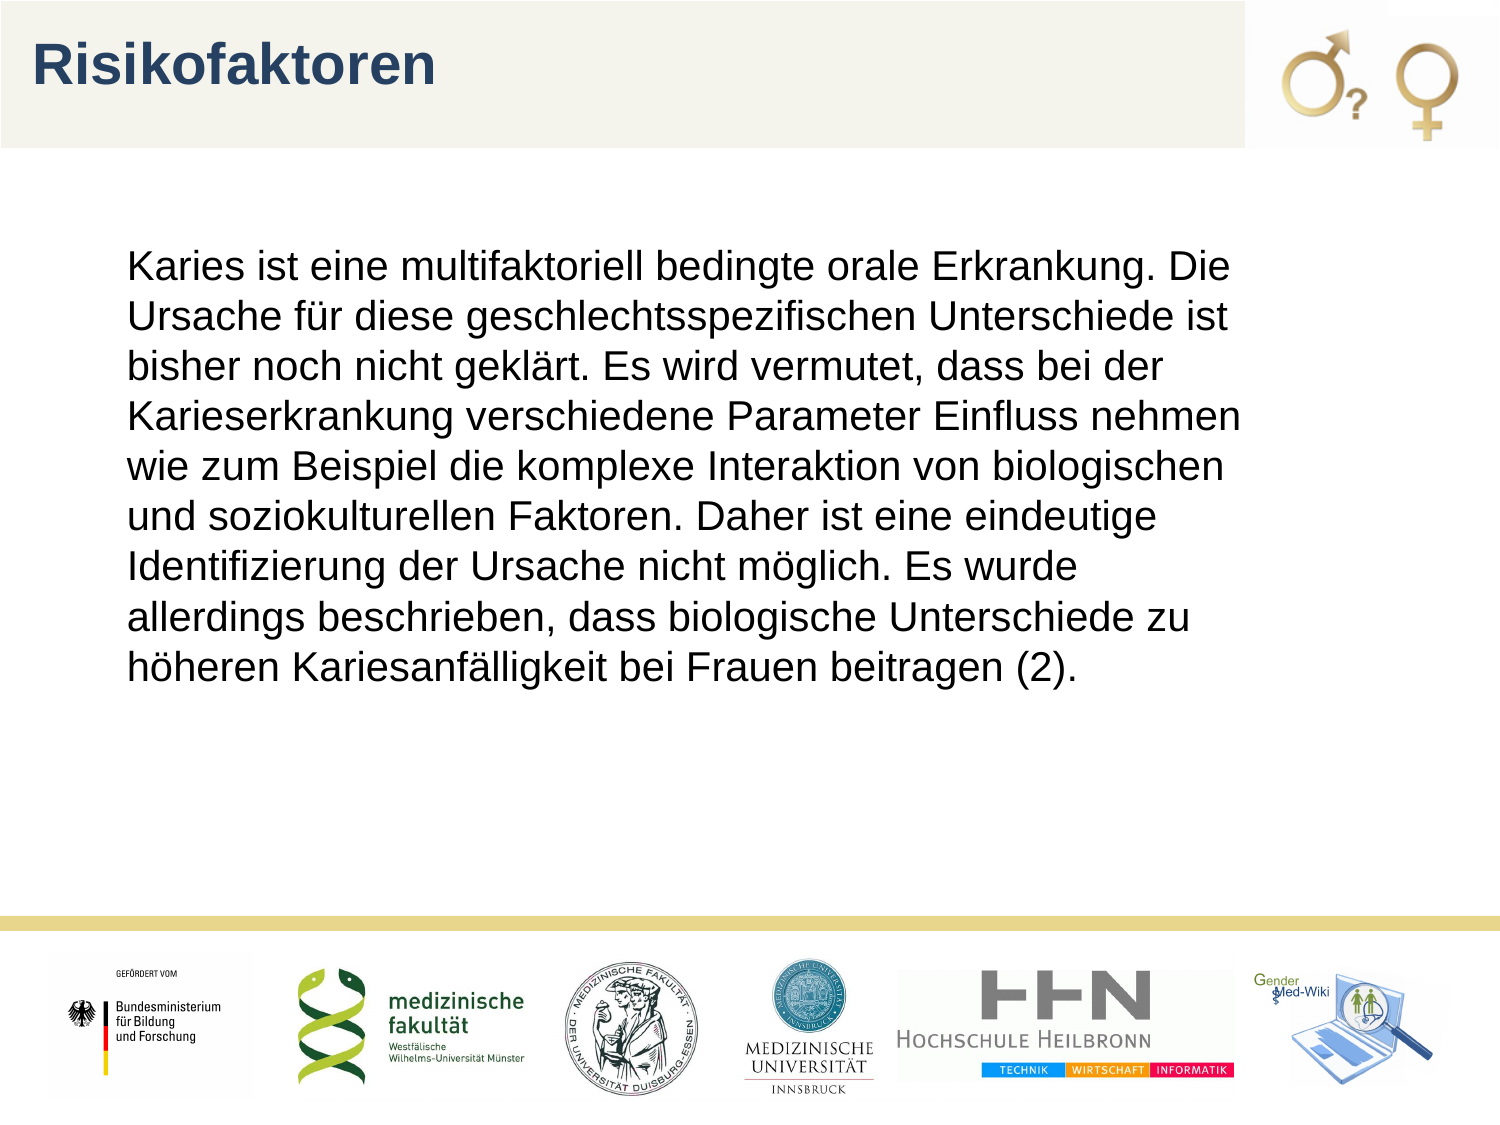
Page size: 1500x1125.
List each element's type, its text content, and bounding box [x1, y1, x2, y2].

text_box Risikofaktoren [17, 19, 916, 104]
picture [298, 952, 1234, 1100]
picture [1246, 965, 1453, 1087]
text_box Karies ist eine multifaktoriell bedingte orale Erkrankung. Die Ursache für diese geschlechtsspezifischen Unterschiede ist bisher noch nicht geklärt. Es wird vermutet, dass bei der Karieserkrankung verschiedene Parameter Einfluss nehmen wie zum Beispiel die komplexe Interaktion von biologischen und soziokulturellen Faktoren. Daher ist eine eindeutige Identifizierung der Ursache nicht möglich. Es wurde allerdings beschrieben, dass biologische Unterschiede zu höheren Kariesanfälligkeit bei Frauen beitragen (2). [112, 231, 1270, 697]
picture [47, 952, 255, 1100]
picture [1245, 0, 1500, 149]
